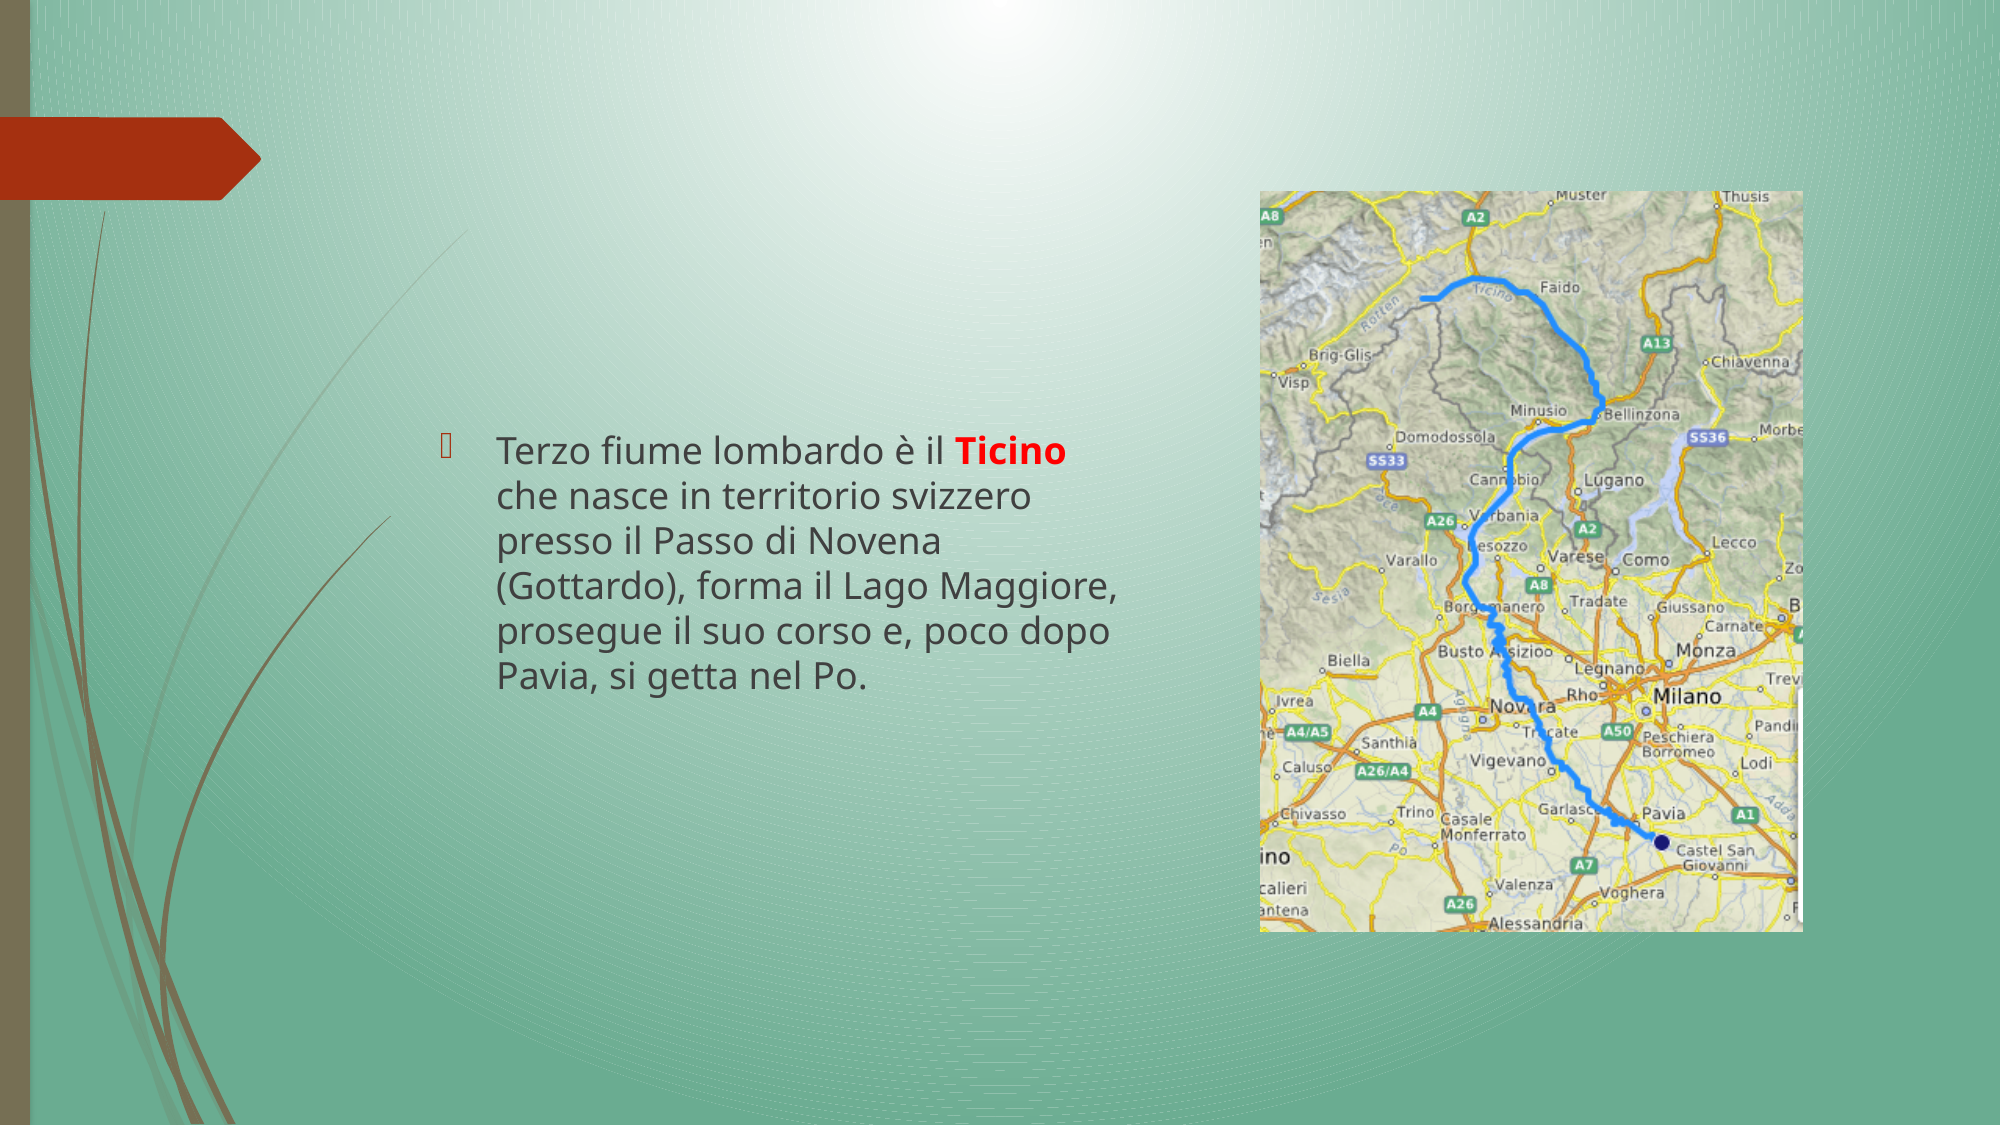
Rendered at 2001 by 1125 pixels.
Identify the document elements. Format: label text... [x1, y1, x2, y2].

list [1260, 190, 1803, 933]
list Terzo fiume lombardo è il Ticino che nasce in territorio svizzero presso il Passo di Novena (Gottardo), forma il Lago Maggiore, prosegue il suo corso e, poco dopo Pavia, si getta nel Po. [424, 155, 1138, 969]
